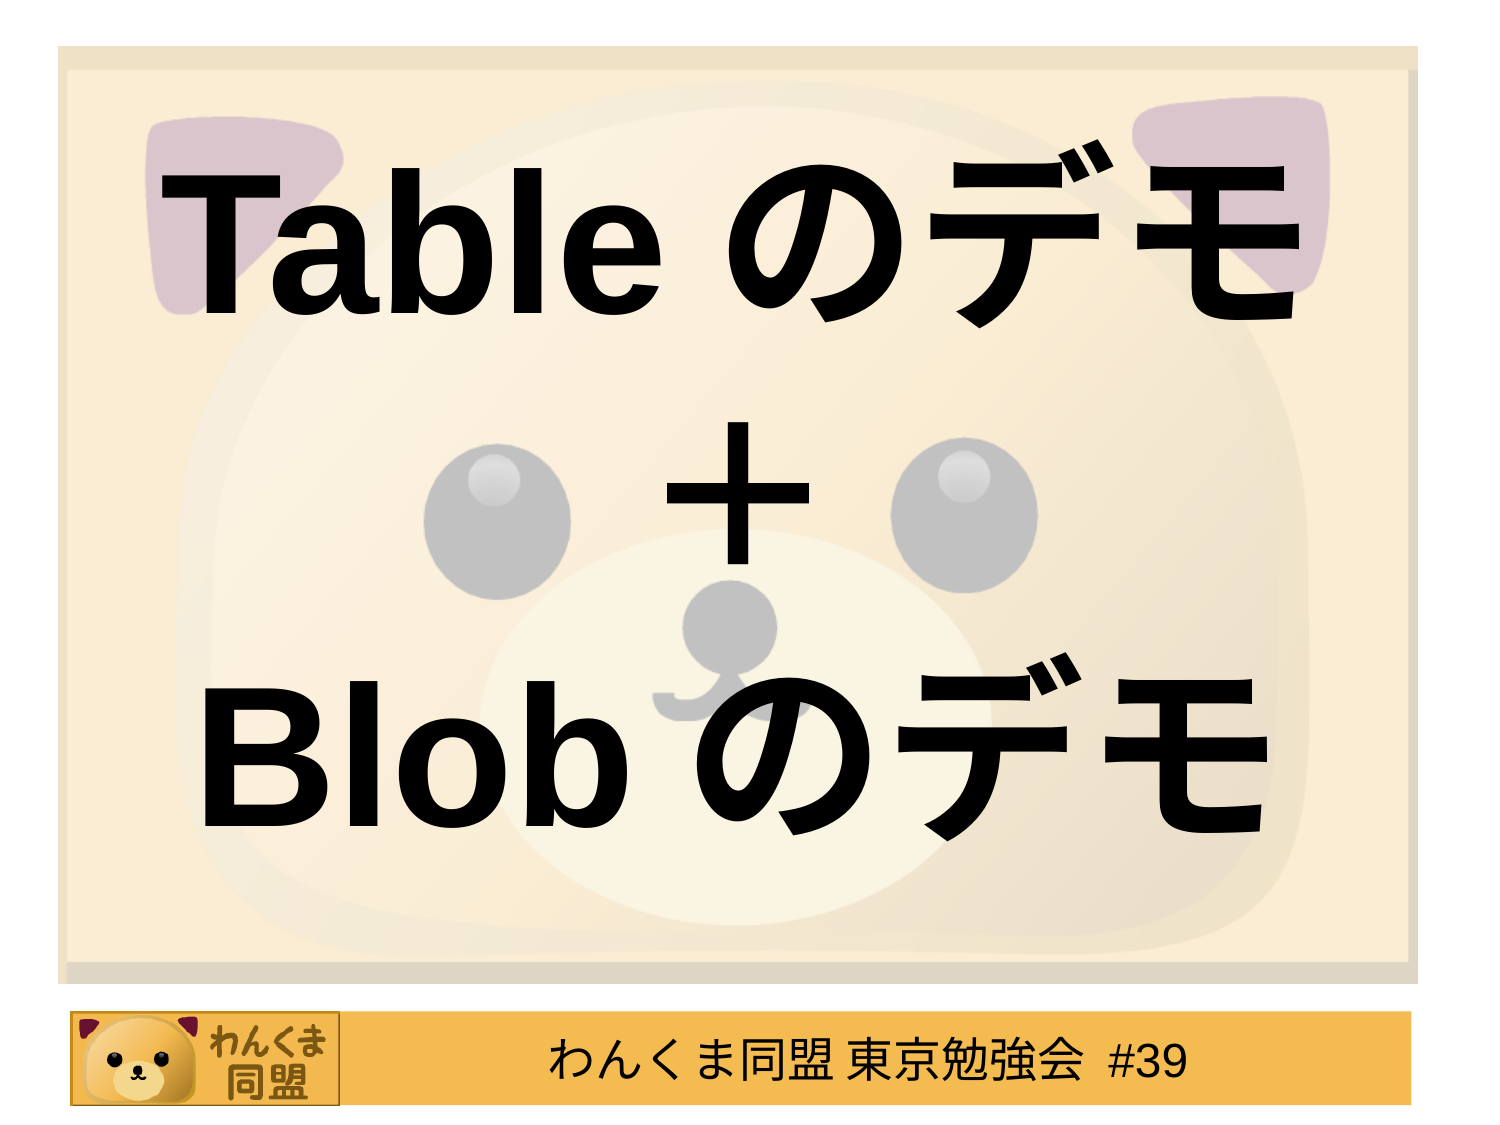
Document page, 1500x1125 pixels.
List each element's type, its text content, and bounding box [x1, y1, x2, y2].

picture [58, 46, 1418, 984]
text_box Tableのデモ ＋ Blobのデモ [70, 105, 1407, 903]
picture [70, 1011, 340, 1106]
